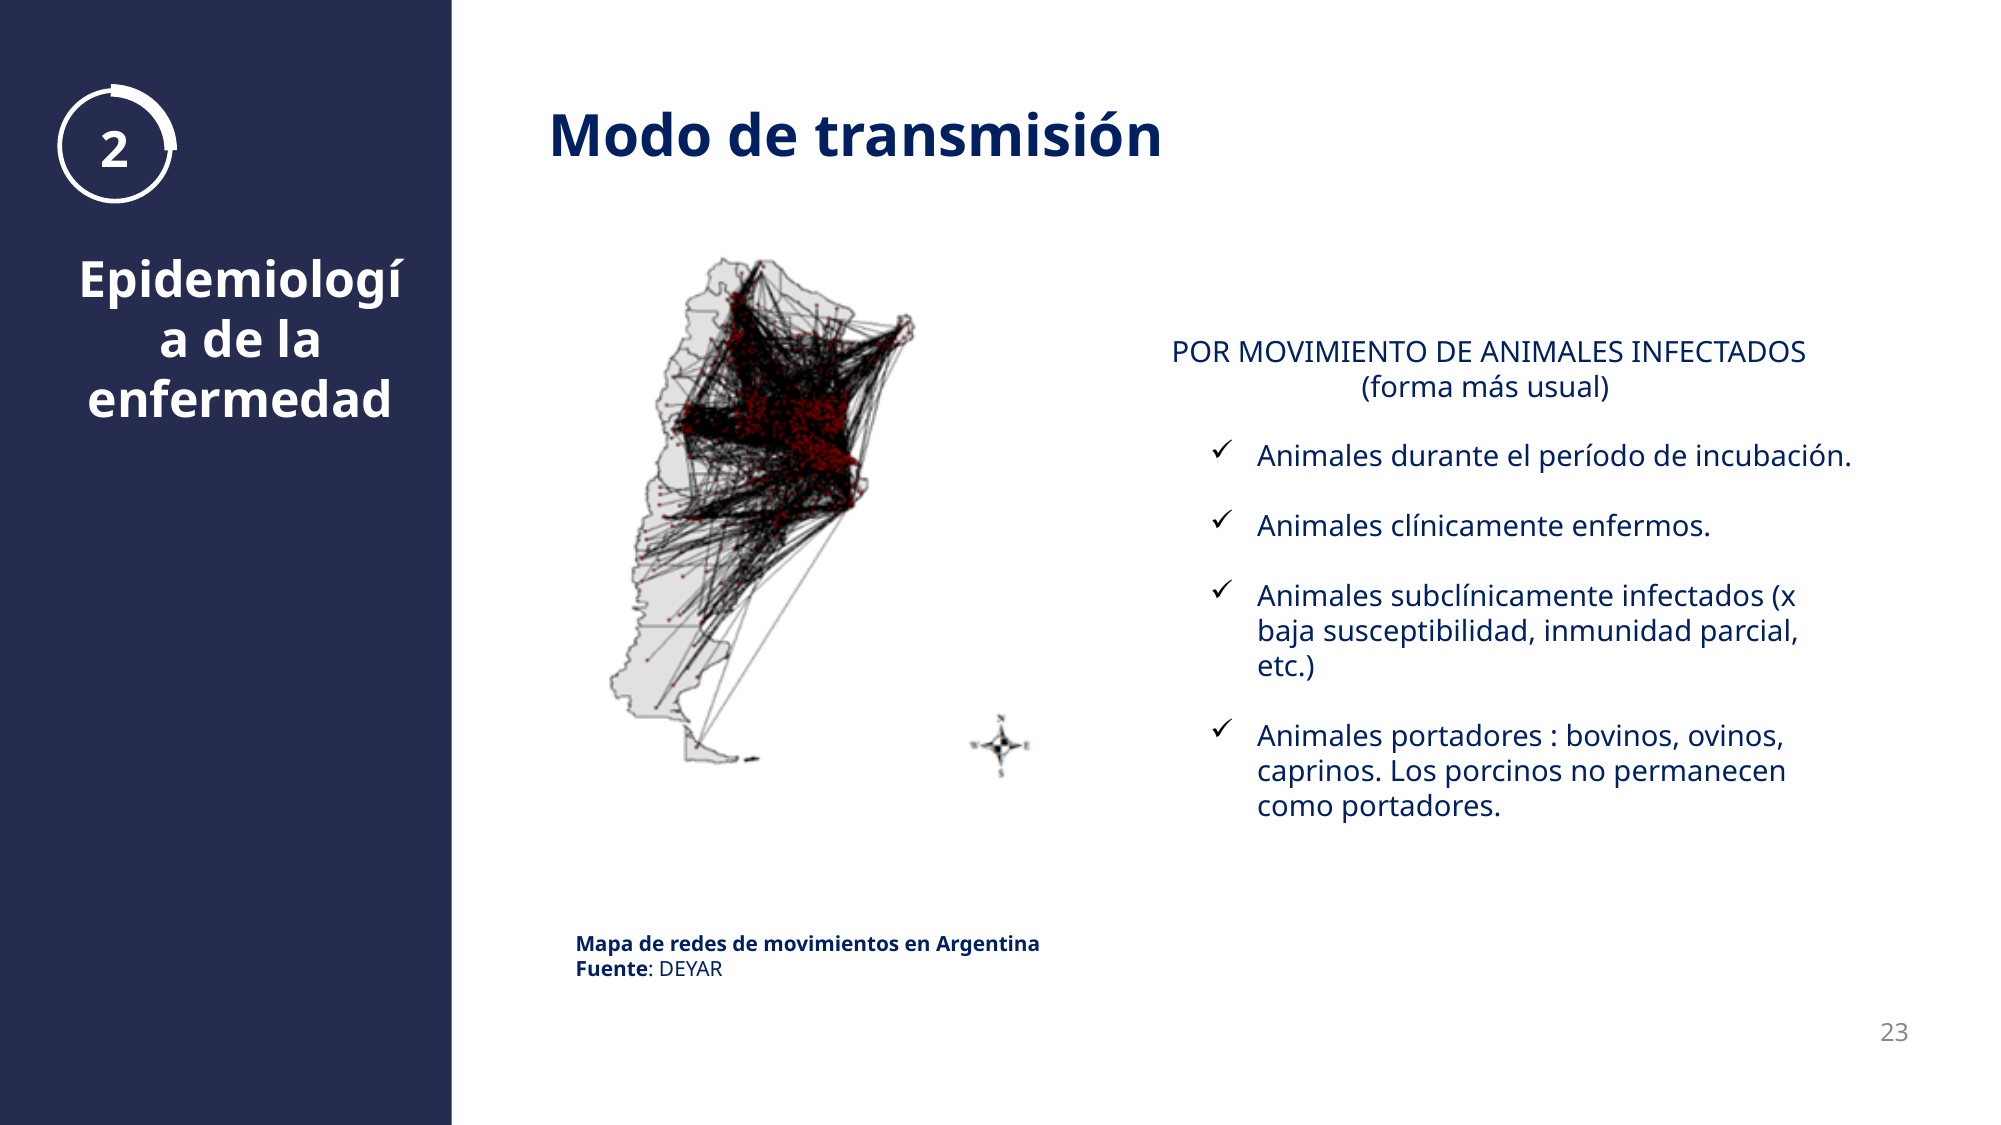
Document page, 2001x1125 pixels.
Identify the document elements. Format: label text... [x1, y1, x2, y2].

slide_number 23 [1473, 1003, 1924, 1063]
text_box Mapa de redes de movimientos en Argentina Fuente: DEYAR [560, 923, 1056, 989]
picture [545, 231, 1060, 806]
text_box 2 [85, 110, 197, 188]
text_box POR MOVIMIENTO DE ANIMALES INFECTADOS (forma más usual) Animales durante el período de incubación. Animales clínicamente enfermos. Animales subclínicamente infectados (x baja susceptibilidad, inmunidad parcial, etc.) Animales portadores : bovinos, ovinos, caprinos. Los porcinos no permanecen como portadores. [1092, 325, 1872, 830]
text_box Epidemiología de la enfermedad [52, 232, 429, 390]
text_box Modo de transmisión [533, 90, 1938, 188]
